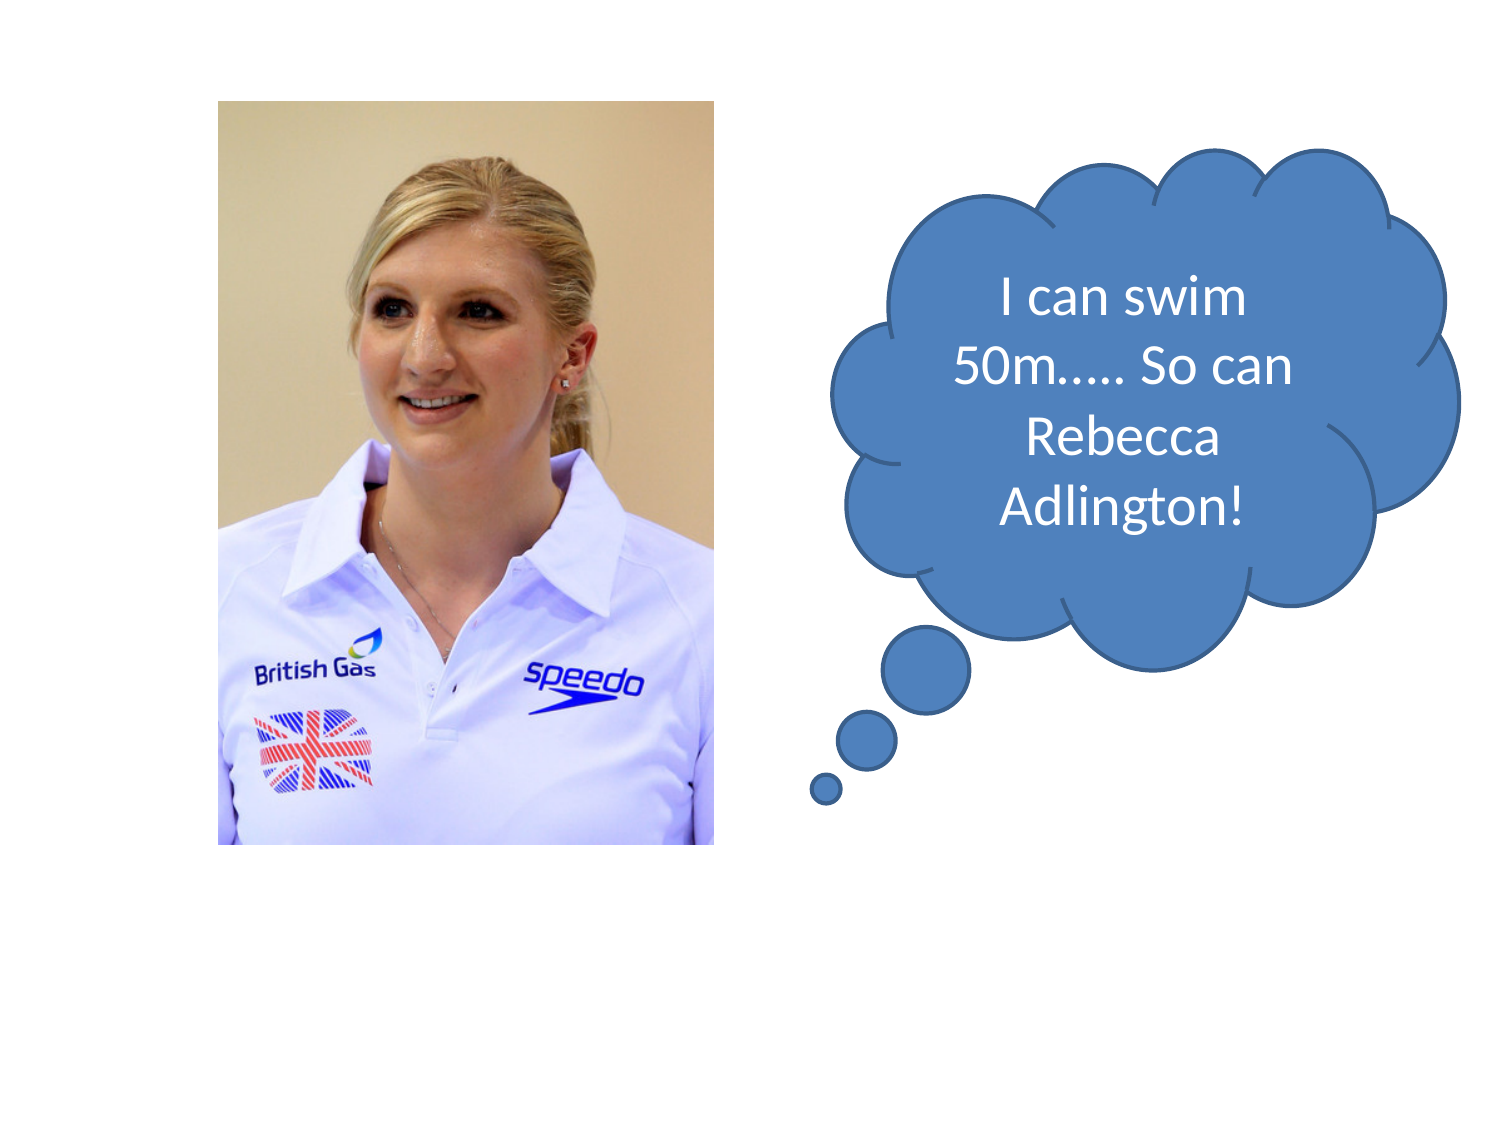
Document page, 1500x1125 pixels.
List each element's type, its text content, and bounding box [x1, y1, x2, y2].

text_box I can swim 50m….. So can Rebecca Adlington! [835, 709, 898, 772]
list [218, 101, 714, 845]
text_box I can swim 50m….. So can Rebecca Adlington! [880, 624, 972, 716]
text_box I can swim 50m….. So can Rebecca Adlington! [830, 148, 1462, 673]
text_box I can swim 50m….. So can Rebecca Adlington! [809, 772, 843, 806]
